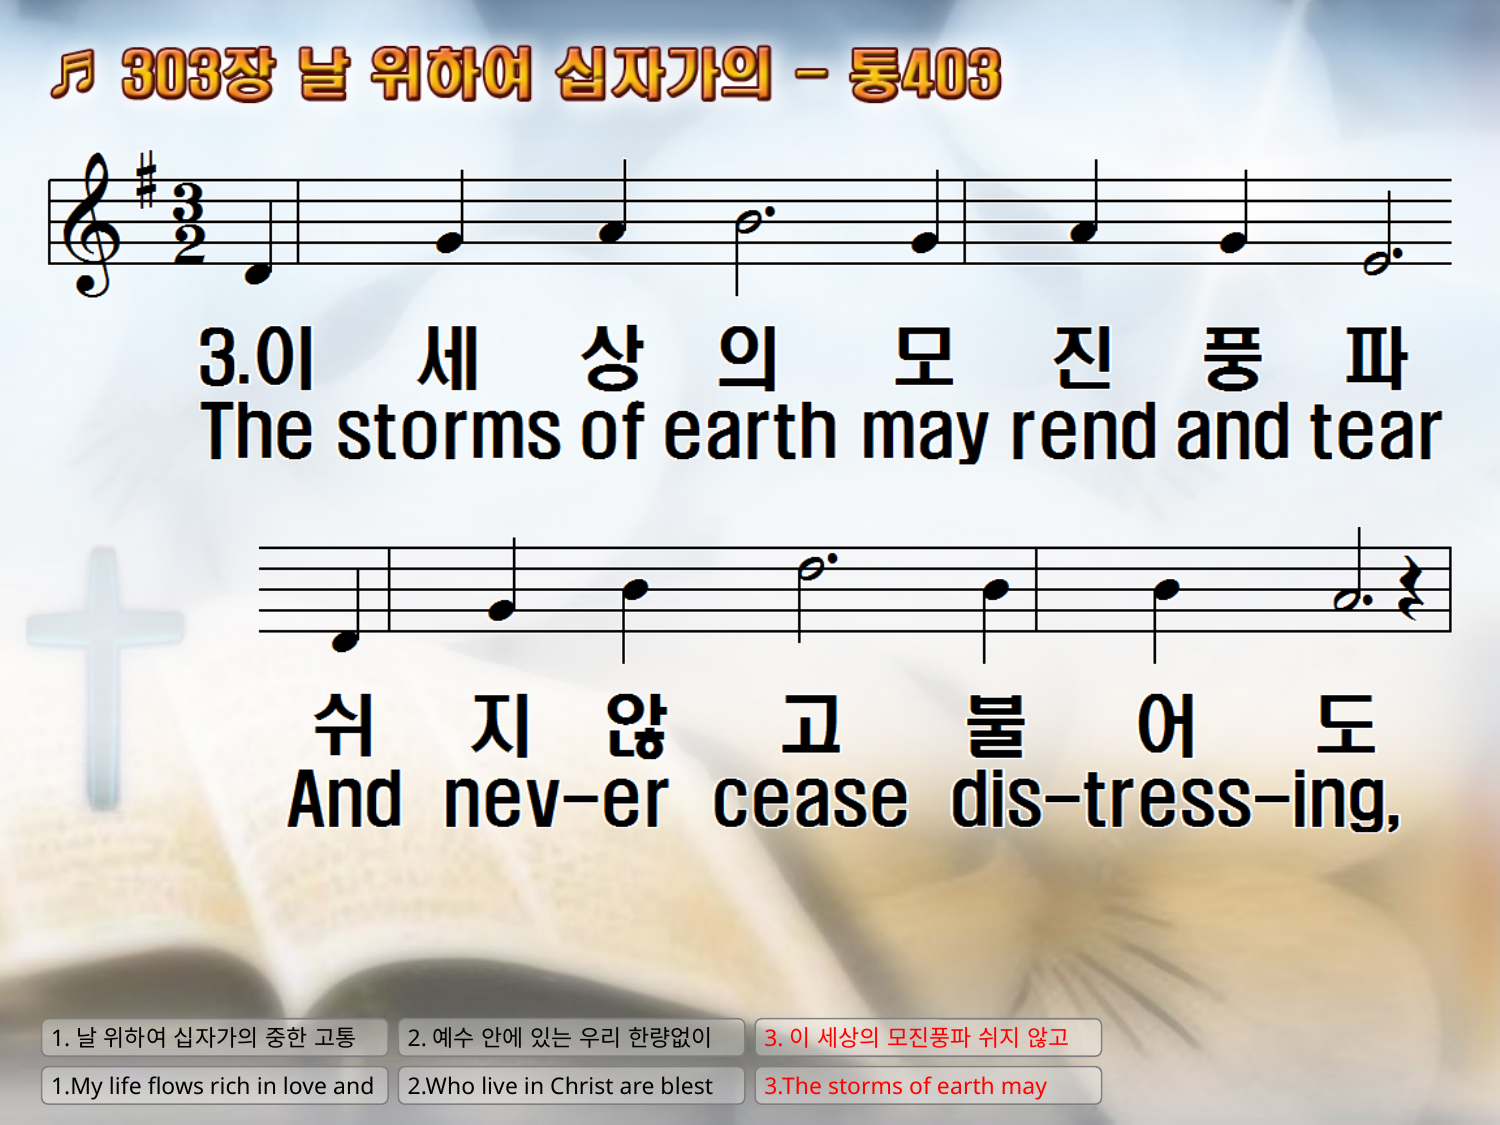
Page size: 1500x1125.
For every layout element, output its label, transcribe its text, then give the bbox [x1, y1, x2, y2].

text_box 1.My life flows rich in love and [41, 1066, 389, 1105]
text_box 3.The storms of earth may [755, 1066, 1102, 1105]
text_box 1.날 위하여 십자가의 중한 고통 [41, 1018, 389, 1057]
text_box 2.예수 안에 있는 우리 한량없이 [398, 1018, 745, 1057]
text_box 3.이 세상의 모진풍파 쉬지 않고 [755, 1018, 1102, 1057]
text_box 2.Who live in Christ are blest [398, 1066, 745, 1105]
picture [0, 0, 1500, 1125]
